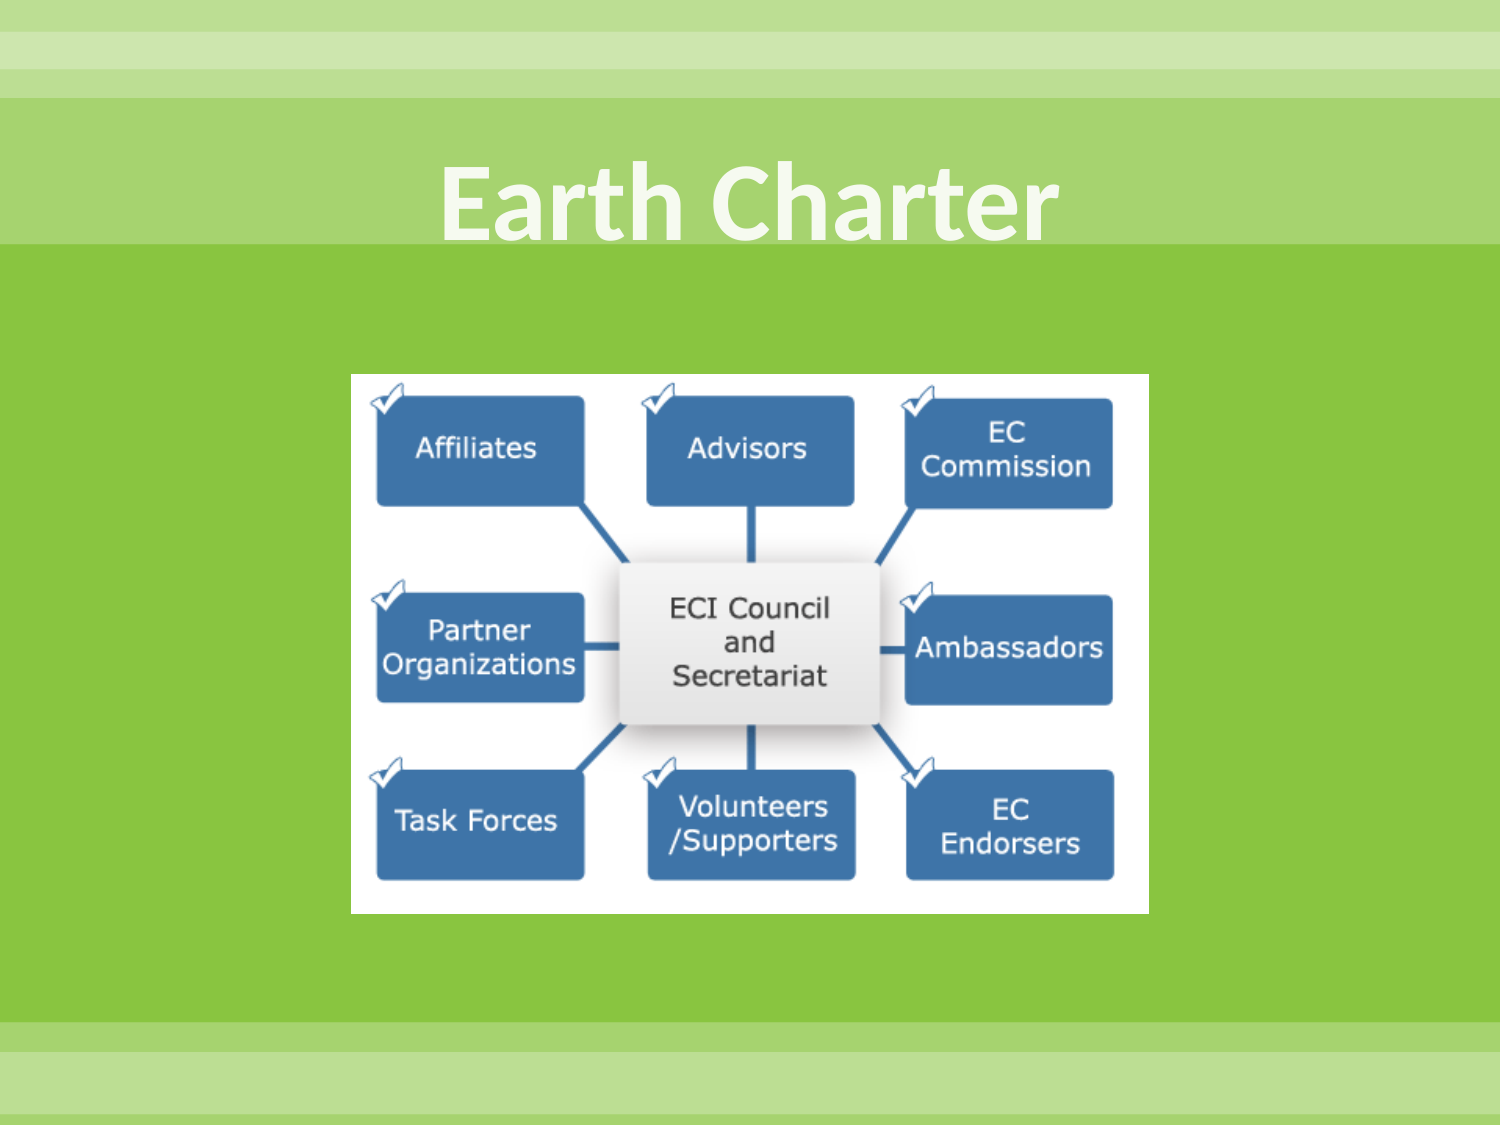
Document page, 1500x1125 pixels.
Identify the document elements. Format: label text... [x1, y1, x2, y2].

picture [0, 0, 1500, 1125]
title Earth Charter [110, 30, 1390, 271]
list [349, 372, 1150, 915]
